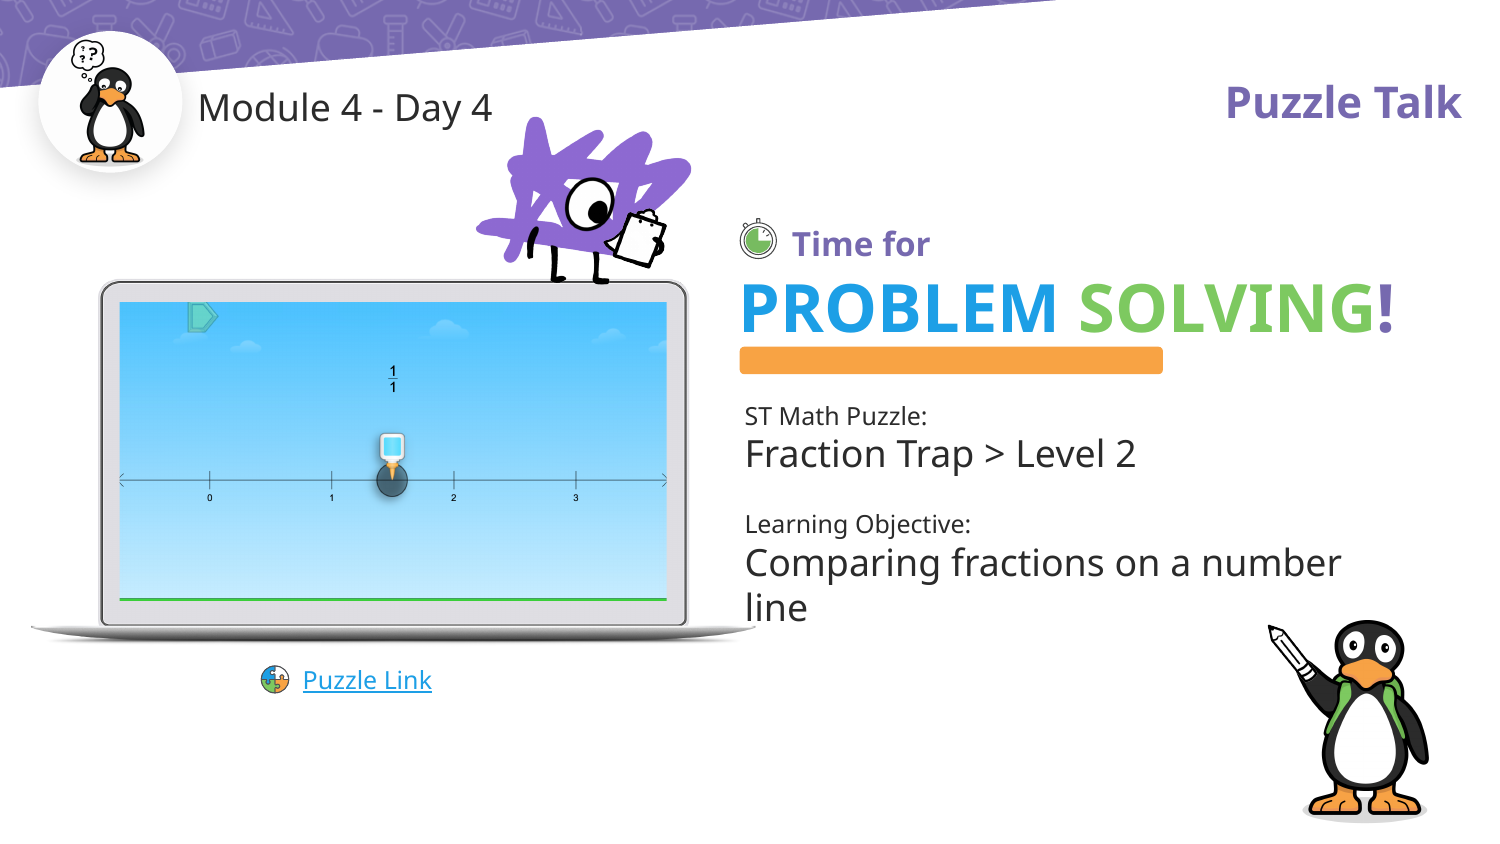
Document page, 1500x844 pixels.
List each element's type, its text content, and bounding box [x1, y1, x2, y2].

text_box Time for PROBLEM SOLVING! [723, 195, 1466, 361]
text_box ST Math Puzzle: Fraction Trap > Level 2 [769, 385, 1483, 490]
text_box Learning Objective: Comparing fractions on a number line [769, 494, 1374, 644]
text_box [739, 217, 778, 260]
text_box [468, 107, 698, 292]
picture [11, 266, 765, 666]
text_box [769, 346, 1163, 375]
picture [0, 0, 1046, 173]
text_box Puzzle Talk [704, 60, 1478, 143]
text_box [260, 665, 290, 694]
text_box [1264, 595, 1452, 837]
text_box Puzzle Link [287, 674, 489, 714]
list Module 4 - Day 4 [188, 65, 641, 147]
text_box [246, 674, 304, 705]
